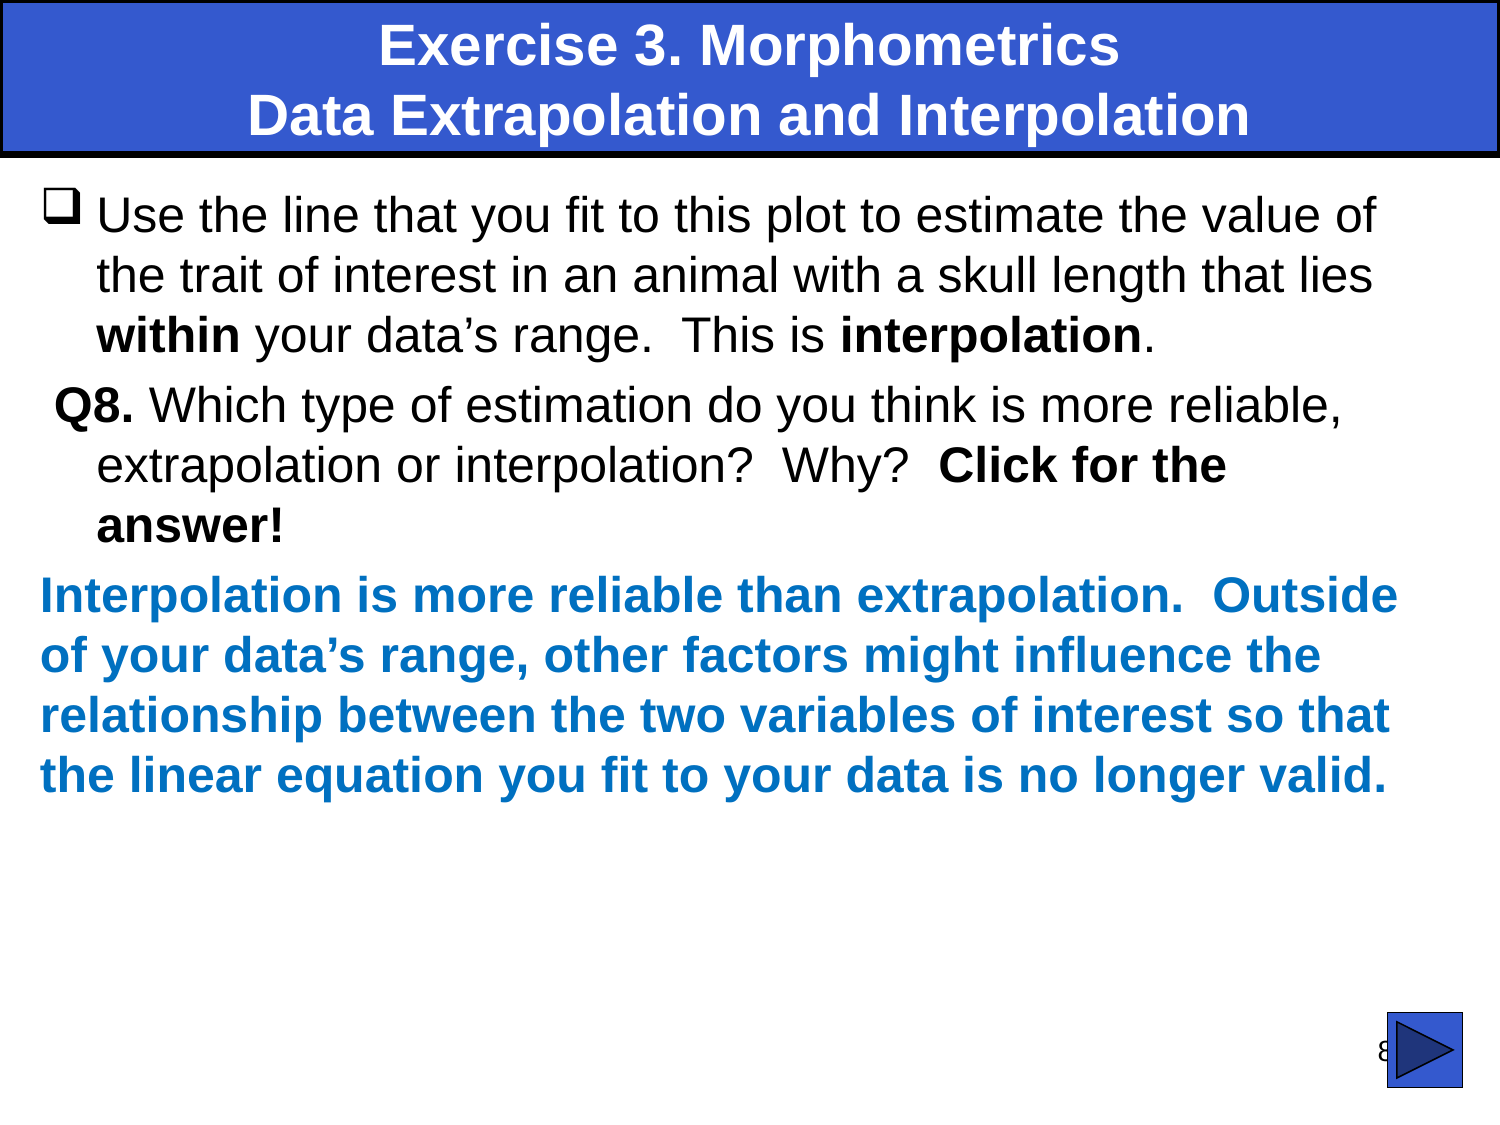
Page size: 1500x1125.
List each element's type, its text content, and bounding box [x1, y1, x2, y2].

text_box Exercise 3. Morphometrics Data Extrapolation and Interpolation [0, 0, 1500, 155]
list Use the line that you fit to this plot to estimate the value of the trait of interest in an animal with a skull length that lies within your data’s range. This is interpolation. Q8. Which type of estimation do you think is more reliable, extrapolation or interpolation? Why? Click for the answer! Interpolation is more reliable than extrapolation. Outside of your data’s range, other factors might influence the relationship between the two variables of interest so that the linear equation you fit to your data is no longer valid. [24, 174, 1438, 976]
text_box [1387, 1012, 1463, 1088]
slide_number 86 [1074, 1024, 1426, 1103]
